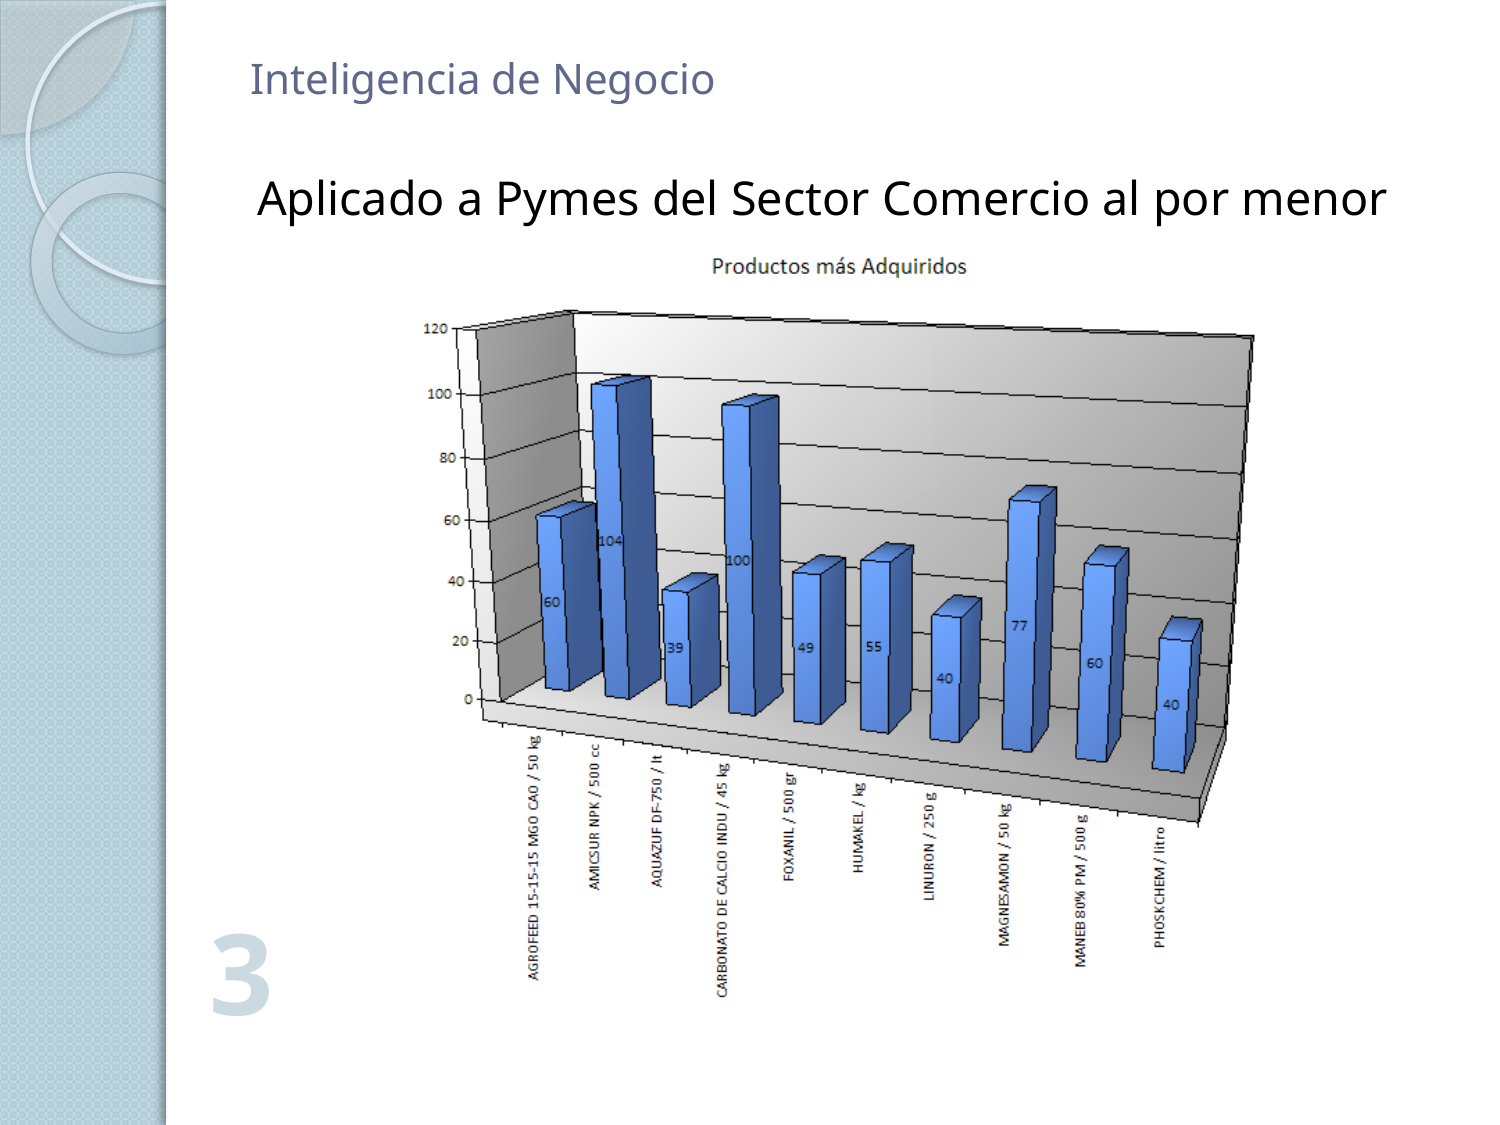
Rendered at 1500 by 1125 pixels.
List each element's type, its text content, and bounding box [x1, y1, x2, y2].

picture [384, 241, 1306, 1000]
text_box Aplicado a Pymes del Sector Comercio al por menor [230, 160, 1446, 256]
text_box 3 [194, 895, 289, 1046]
title Inteligencia de Negocio [235, 45, 1466, 161]
